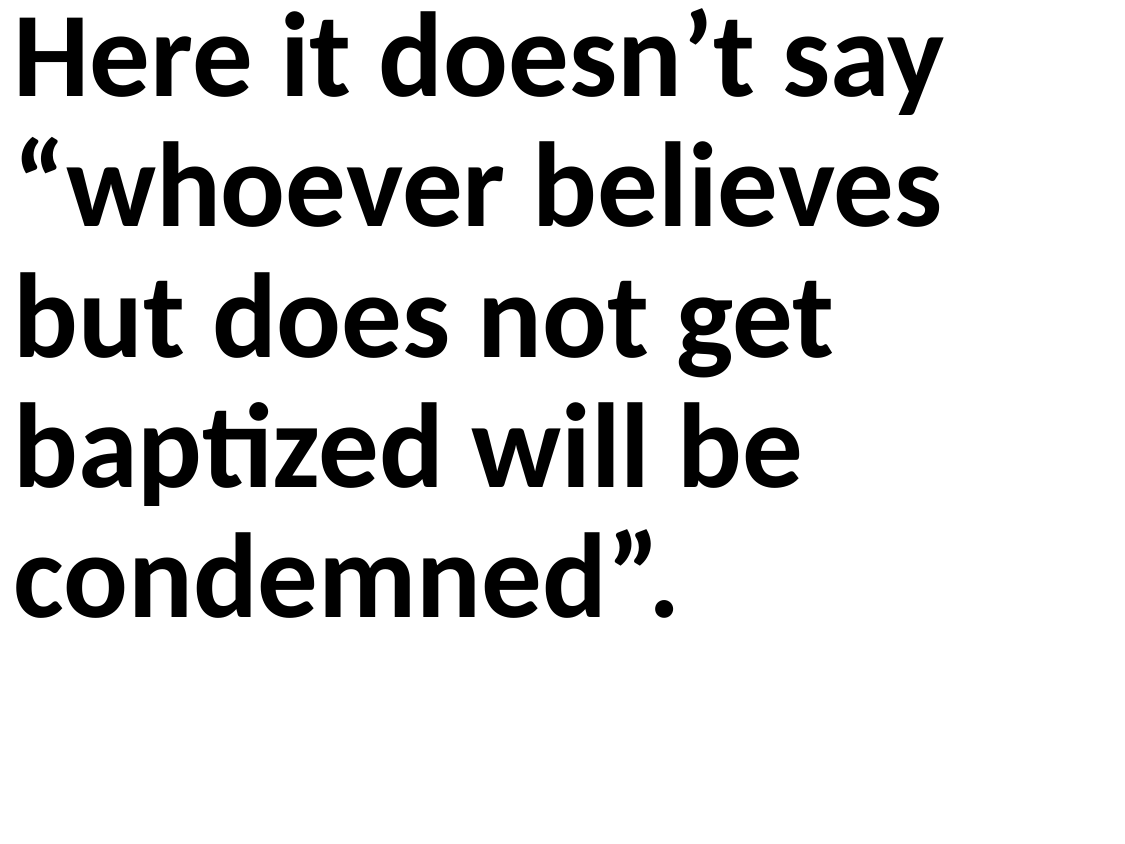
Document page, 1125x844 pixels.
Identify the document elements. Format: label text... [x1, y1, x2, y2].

list Here it doesn’t say “whoever believes but does not get baptized will be condemned”. [0, 0, 1125, 685]
